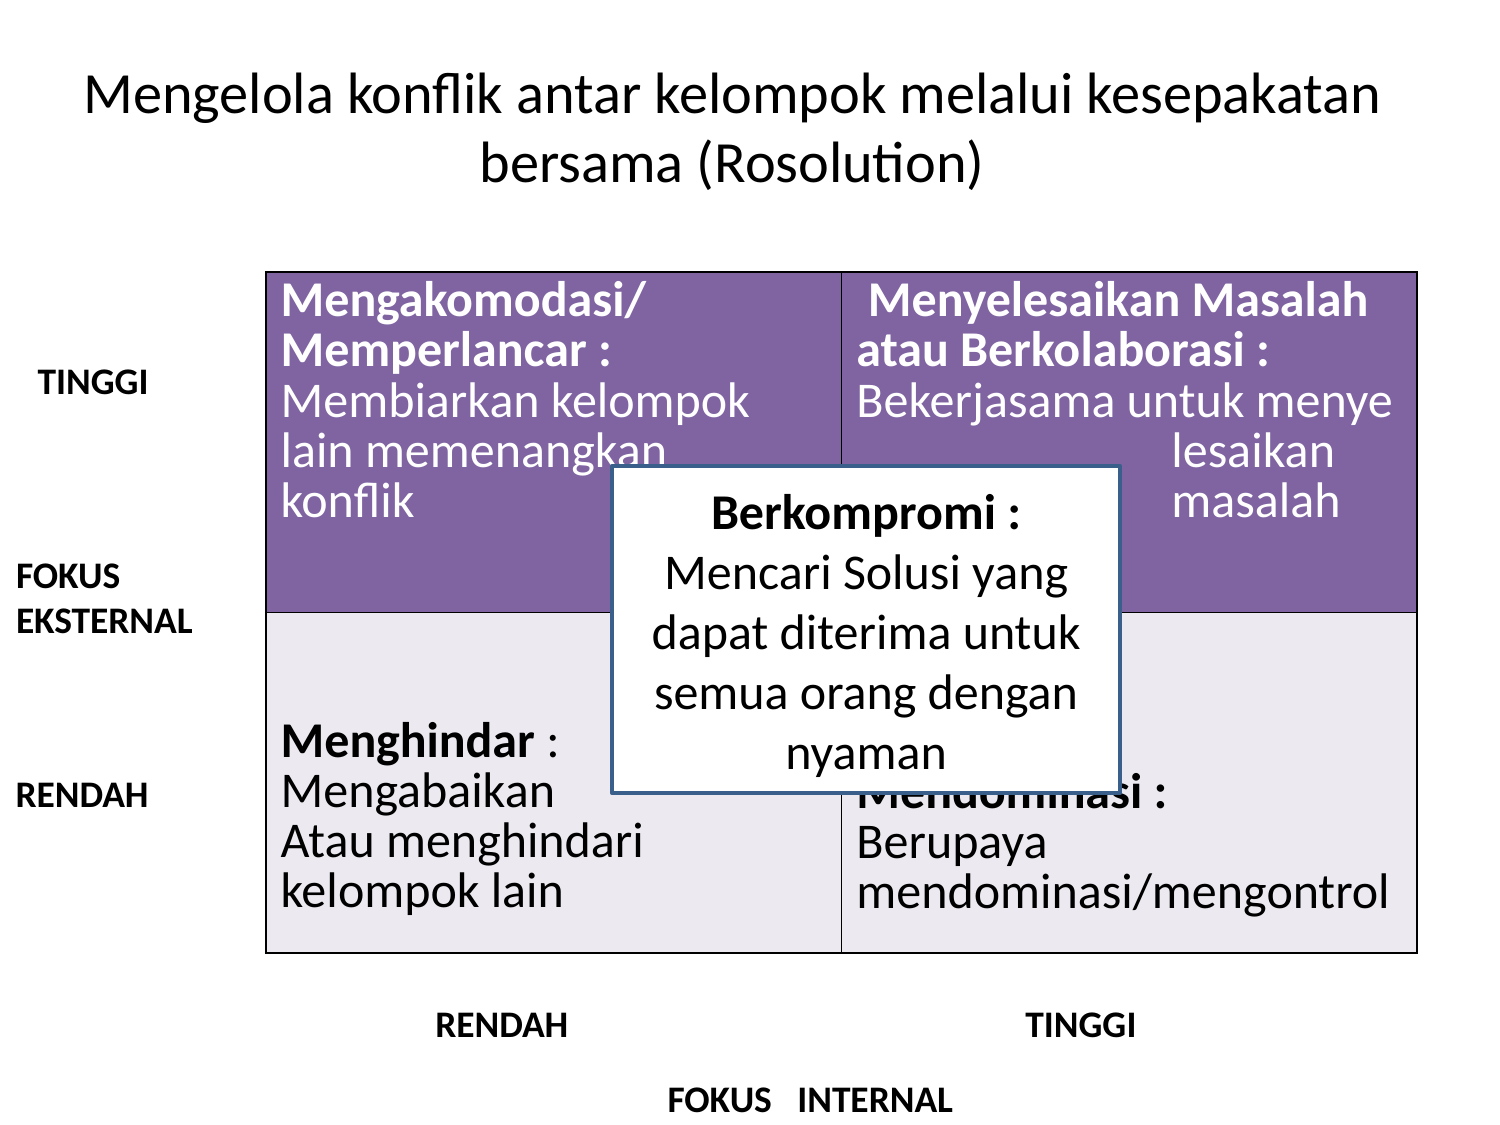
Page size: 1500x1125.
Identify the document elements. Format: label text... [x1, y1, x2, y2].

text_box RENDAH [0, 762, 164, 823]
title Mengelola konflik antar kelompok melalui kesepakatan bersama (Rosolution) [57, 30, 1408, 219]
table_header Mengakomodasi/Memperlancar : Membiarkan kelompok lain memenangkan konflik [267, 273, 841, 612]
text_box TINGGI [22, 349, 164, 410]
text_box TINGGI [1010, 992, 1152, 1053]
table_cell Menghindar : Mengabaikan Atau menghindari kelompok lain [267, 613, 841, 952]
table_header Menyelesaikan Masalah atau Berkolaborasi : Bekerjasama untuk menye lesaikan masalah [842, 273, 1416, 612]
table_cell Mendominasi : Berupaya mendominasi/mengontrol [842, 613, 1416, 952]
text_box FOKUS EKSTERNAL [1, 543, 208, 648]
text_box RENDAH [420, 992, 584, 1053]
text_box Berkompromi : Mencari Solusi yang dapat diterima untuk semua orang dengan nyaman [610, 464, 1122, 795]
text_box FOKUS INTERNAL [627, 1067, 1050, 1125]
